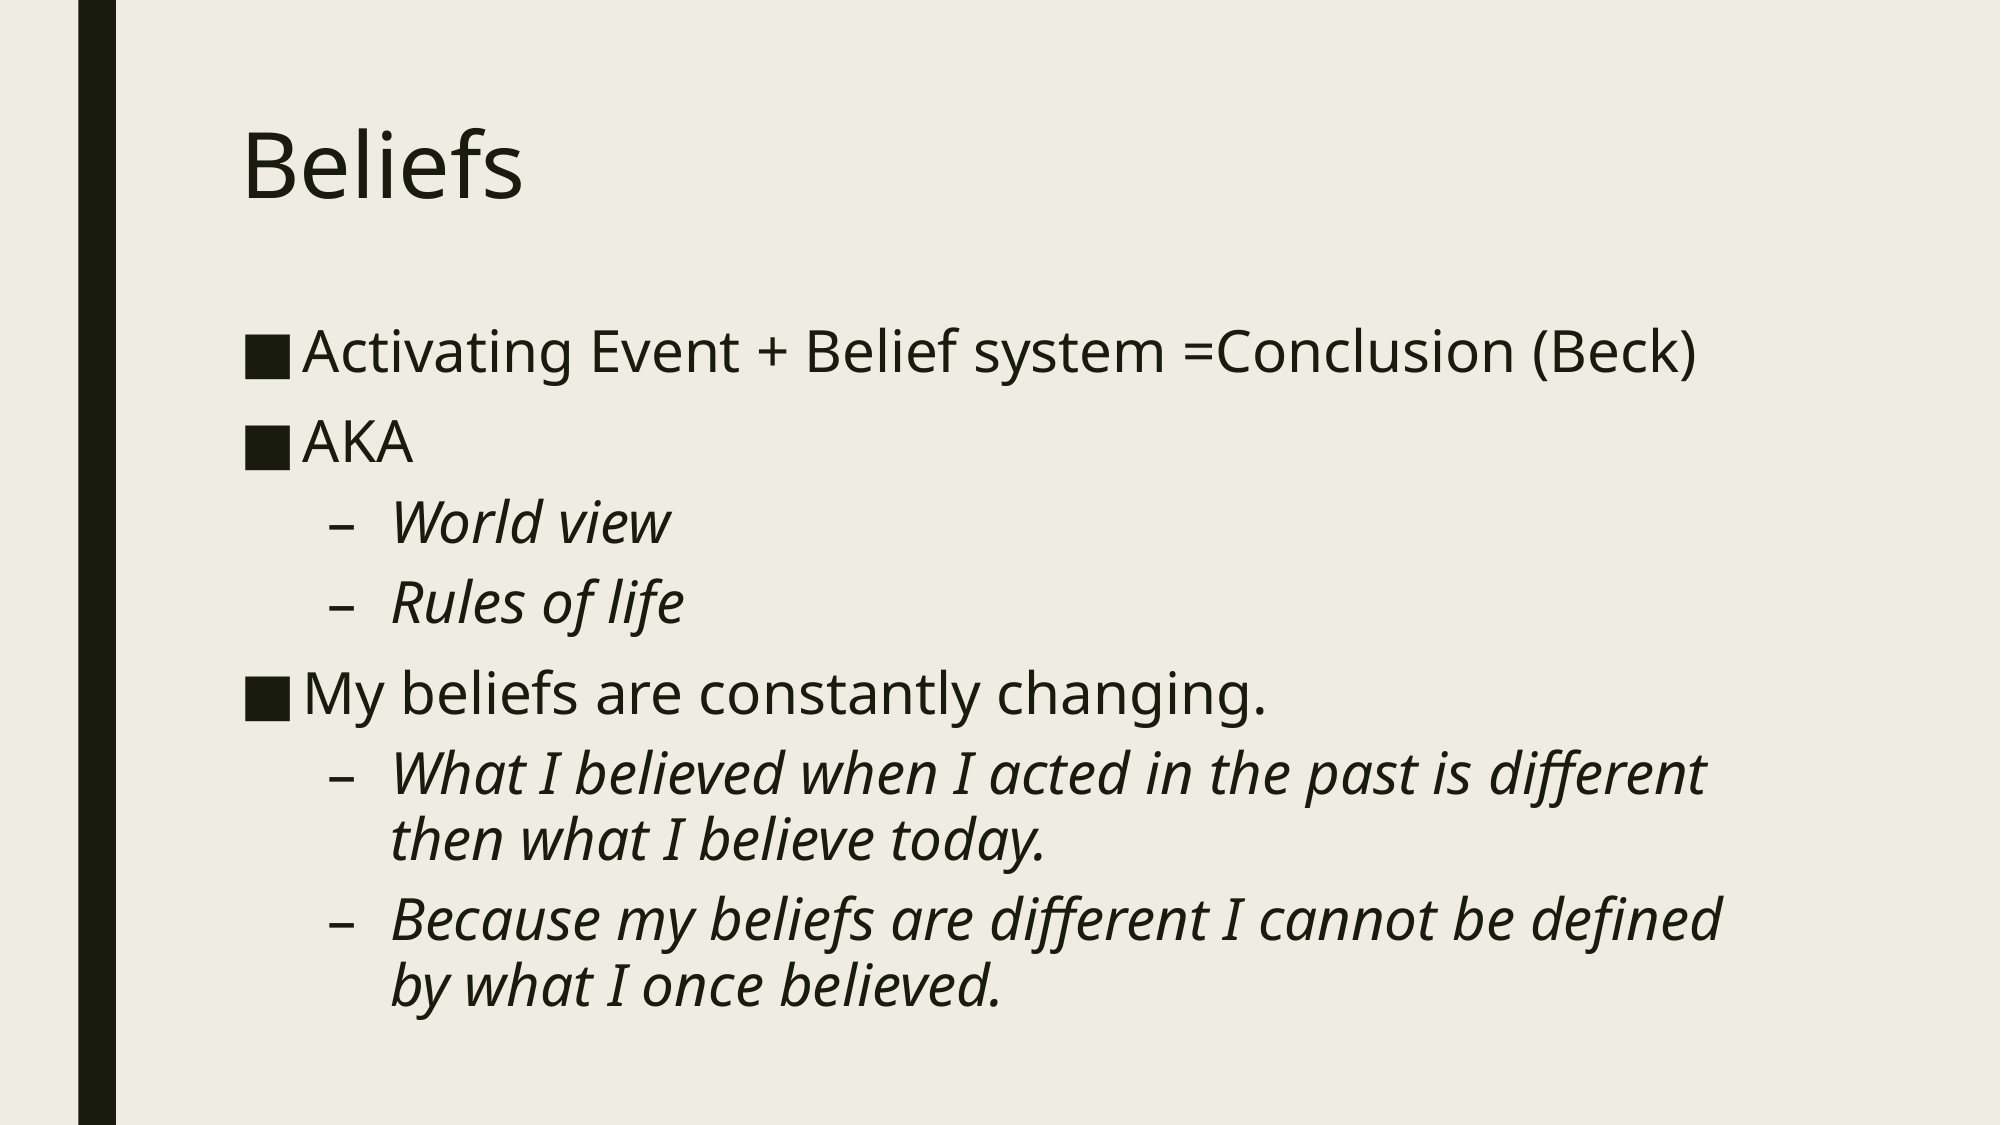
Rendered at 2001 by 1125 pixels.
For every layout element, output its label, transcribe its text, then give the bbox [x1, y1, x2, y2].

title Beliefs [225, 112, 1800, 312]
list Activating Event + Belief system =Conclusion (Beck) AKA World view Rules of life My beliefs are constantly changing. What I believed when I acted in the past is different then what I believe today. Because my beliefs are different I cannot be defined by what I once believed. [225, 312, 1800, 963]
